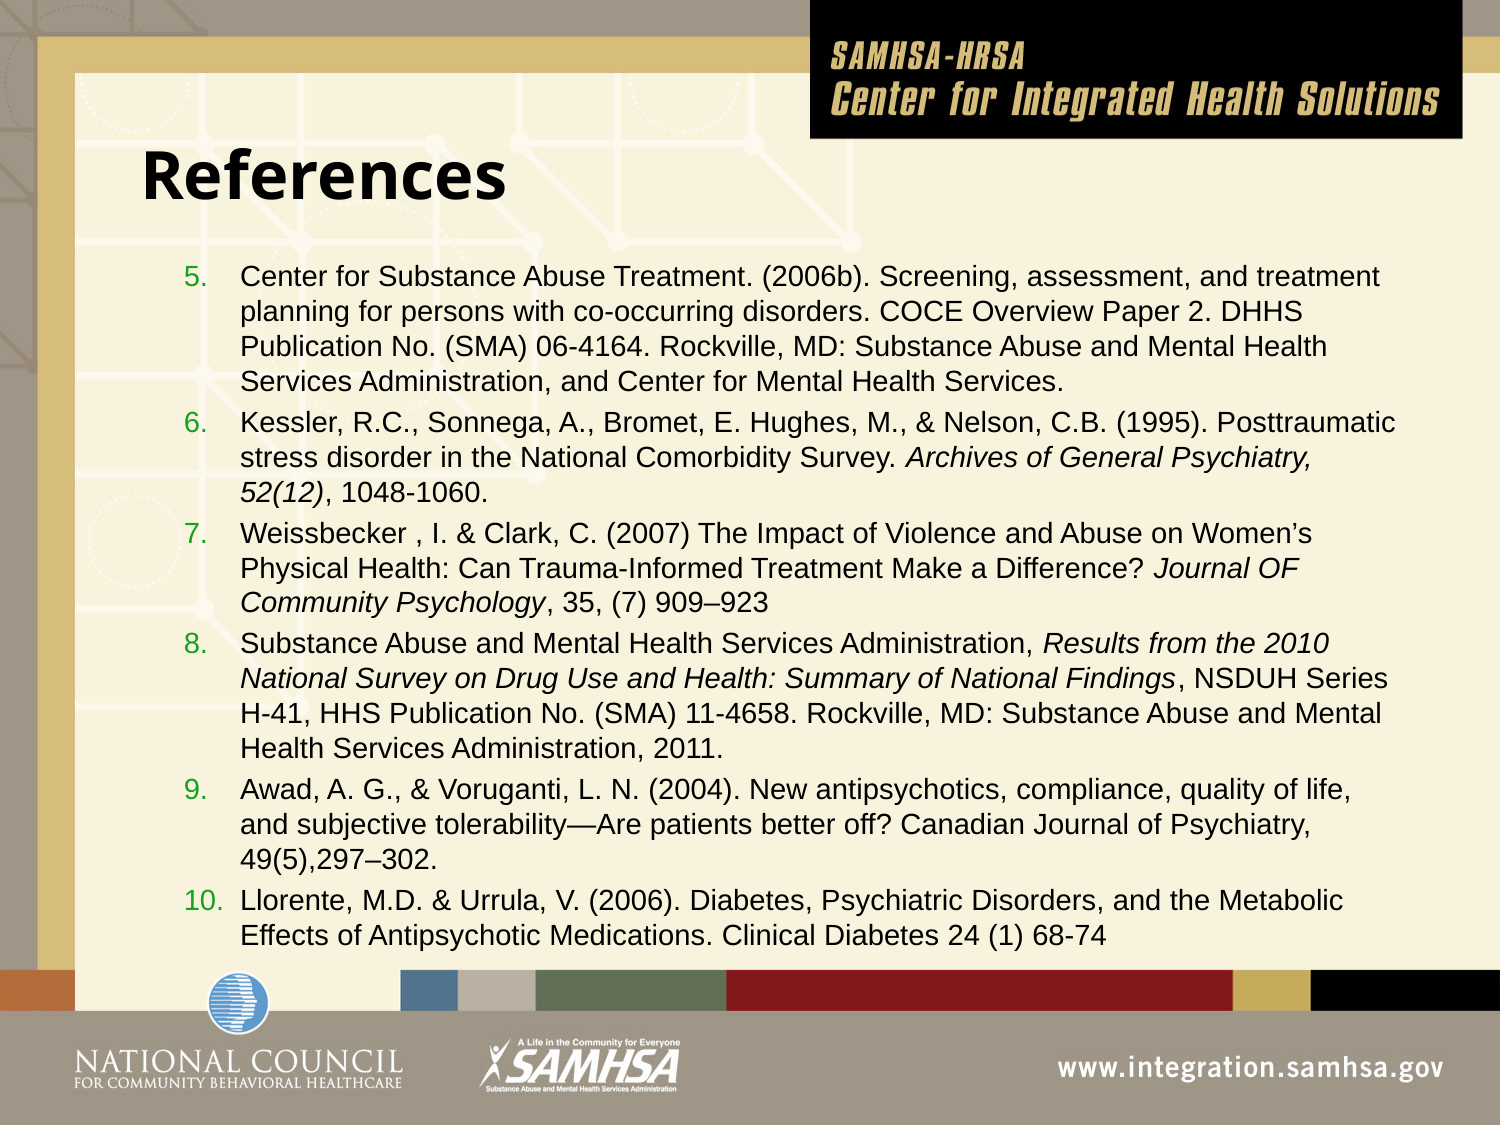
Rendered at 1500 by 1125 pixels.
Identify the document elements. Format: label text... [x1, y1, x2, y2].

list Center for Substance Abuse Treatment. (2006b). Screening, assessment, and treatment planning for persons with co-occurring disorders. COCE Overview Paper 2. DHHS Publication No. (SMA) 06-4164. Rockville, MD: Substance Abuse and Mental Health Services Administration, and Center for Mental Health Services. Kessler, R.C., Sonnega, A., Bromet, E. Hughes, M., & Nelson, C.B. (1995). Posttraumatic stress disorder in the National Comorbidity Survey. Archives of General Psychiatry, 52(12), 1048-1060. Weissbecker , I. & Clark, C. (2007) The Impact of Violence and Abuse on Women’s Physical Health: Can Trauma-Informed Treatment Make a Difference? Journal OF Community Psychology, 35, (7) 909–923 Substance Abuse and Mental Health Services Administration, Results from the 2010 National Survey on Drug Use and Health: Summary of National Findings, NSDUH Series H-41, HHS Publication No. (SMA) 11-4658. Rockville, MD: Substance Abuse and Mental Health Services Administration, 2011. Awad, A. G., & Voruganti, L. N. (2004). New antipsychotics, compliance, quality of life, and subjective tolerability—Are patients better off? Canadian Journal of Psychiatry, 49(5),297–302. Llorente, M.D. & Urrula, V. (2006). Diabetes, Psychiatric Disorders, and the Metabolic Effects of Antipsychotic Medications. Clinical Diabetes 24 (1) 68-74 [112, 249, 1425, 975]
picture [0, 0, 1500, 1125]
title References [125, 125, 1438, 263]
